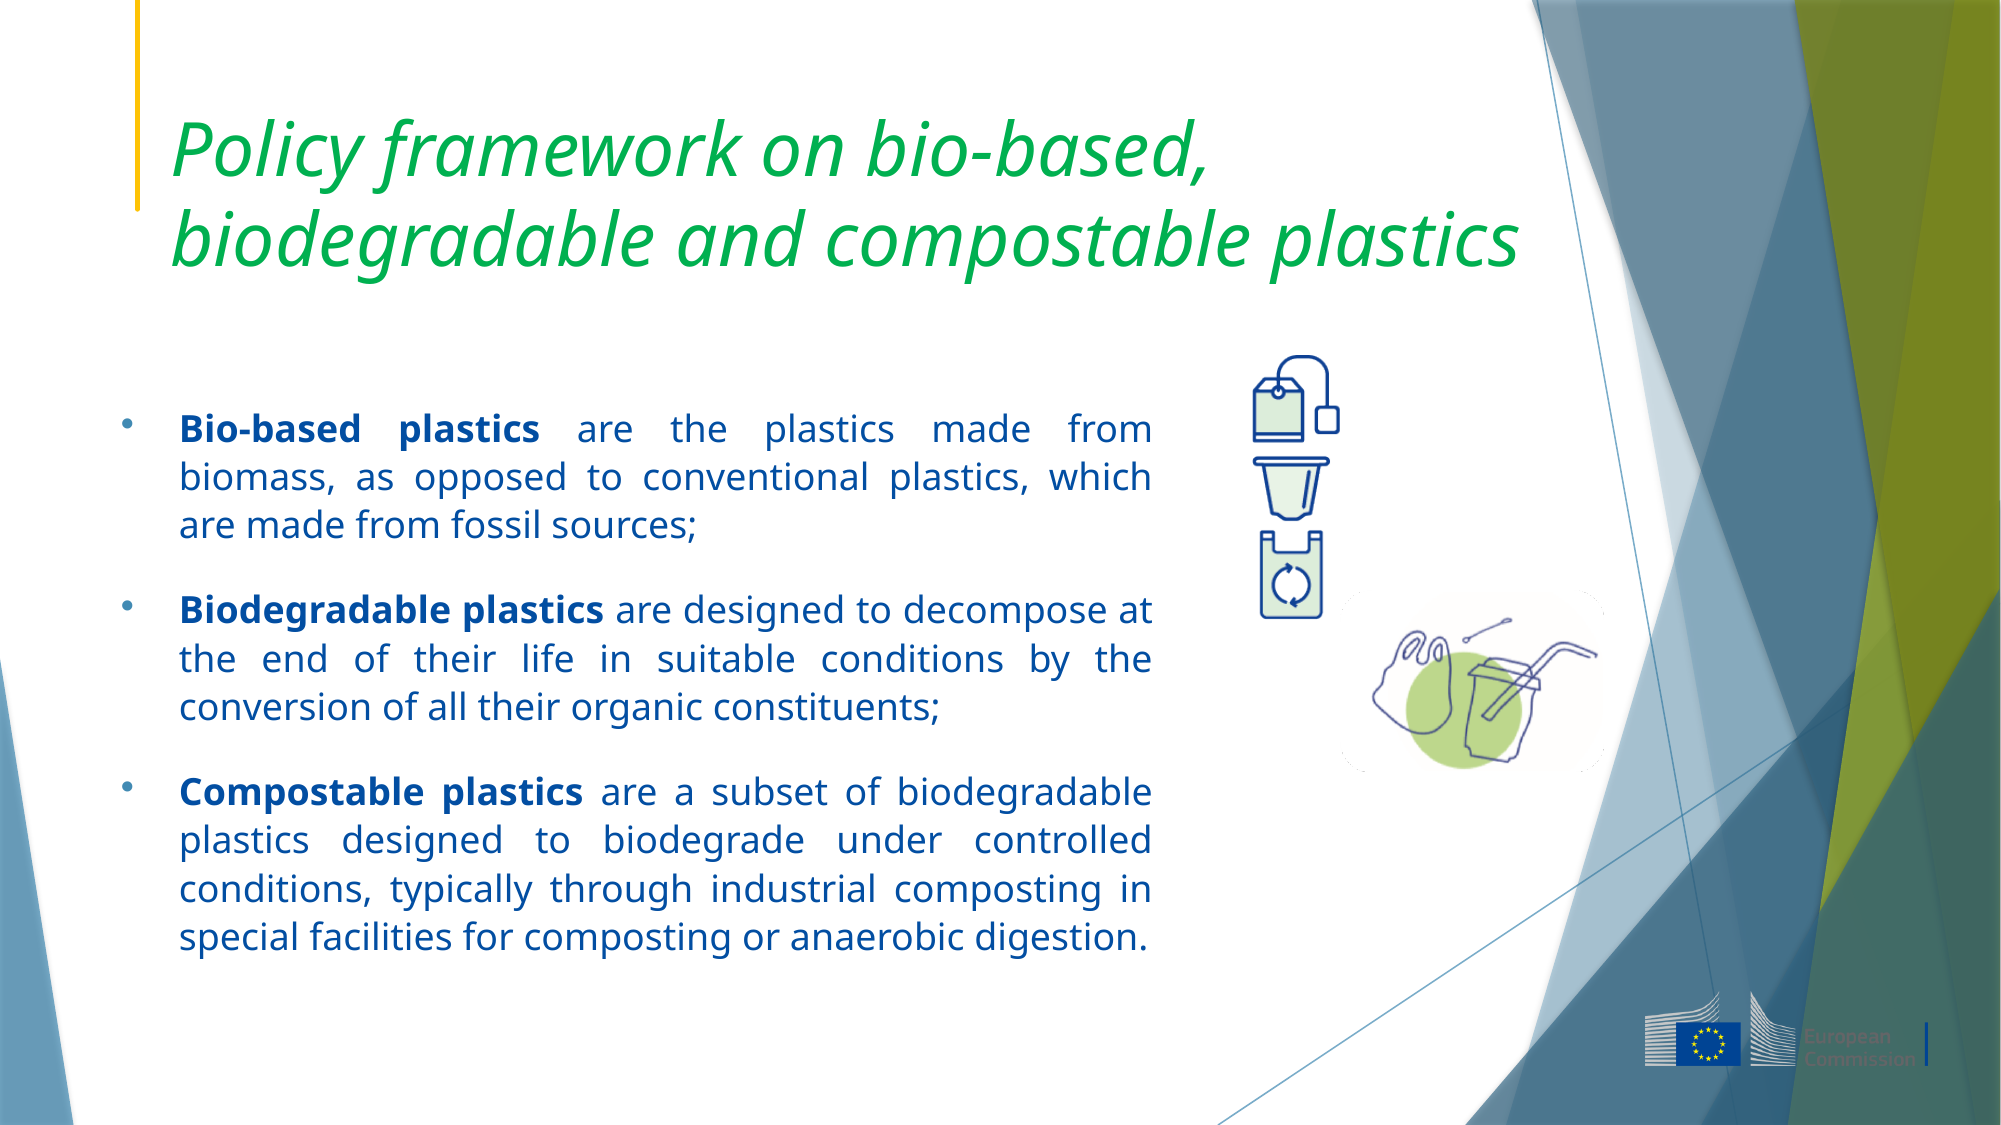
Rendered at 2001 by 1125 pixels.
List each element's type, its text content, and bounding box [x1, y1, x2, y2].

picture [1252, 355, 1605, 773]
picture [1645, 991, 1928, 1066]
title Policy framework on bio-based, biodegradable and compostable plastics [155, 94, 1566, 312]
list Bio-based plastics are the plastics made from biomass, as opposed to conventional plastics, which are made from fossil sources; Biodegradable plastics are designed to decompose at the end of their life in suitable conditions by the conversion of all their organic constituents; Compostable plastics are a subset of biodegradable plastics designed to biodegrade under controlled conditions, typically through industrial composting in special facilities for composting or anaerobic digestion. [107, 393, 1169, 1031]
